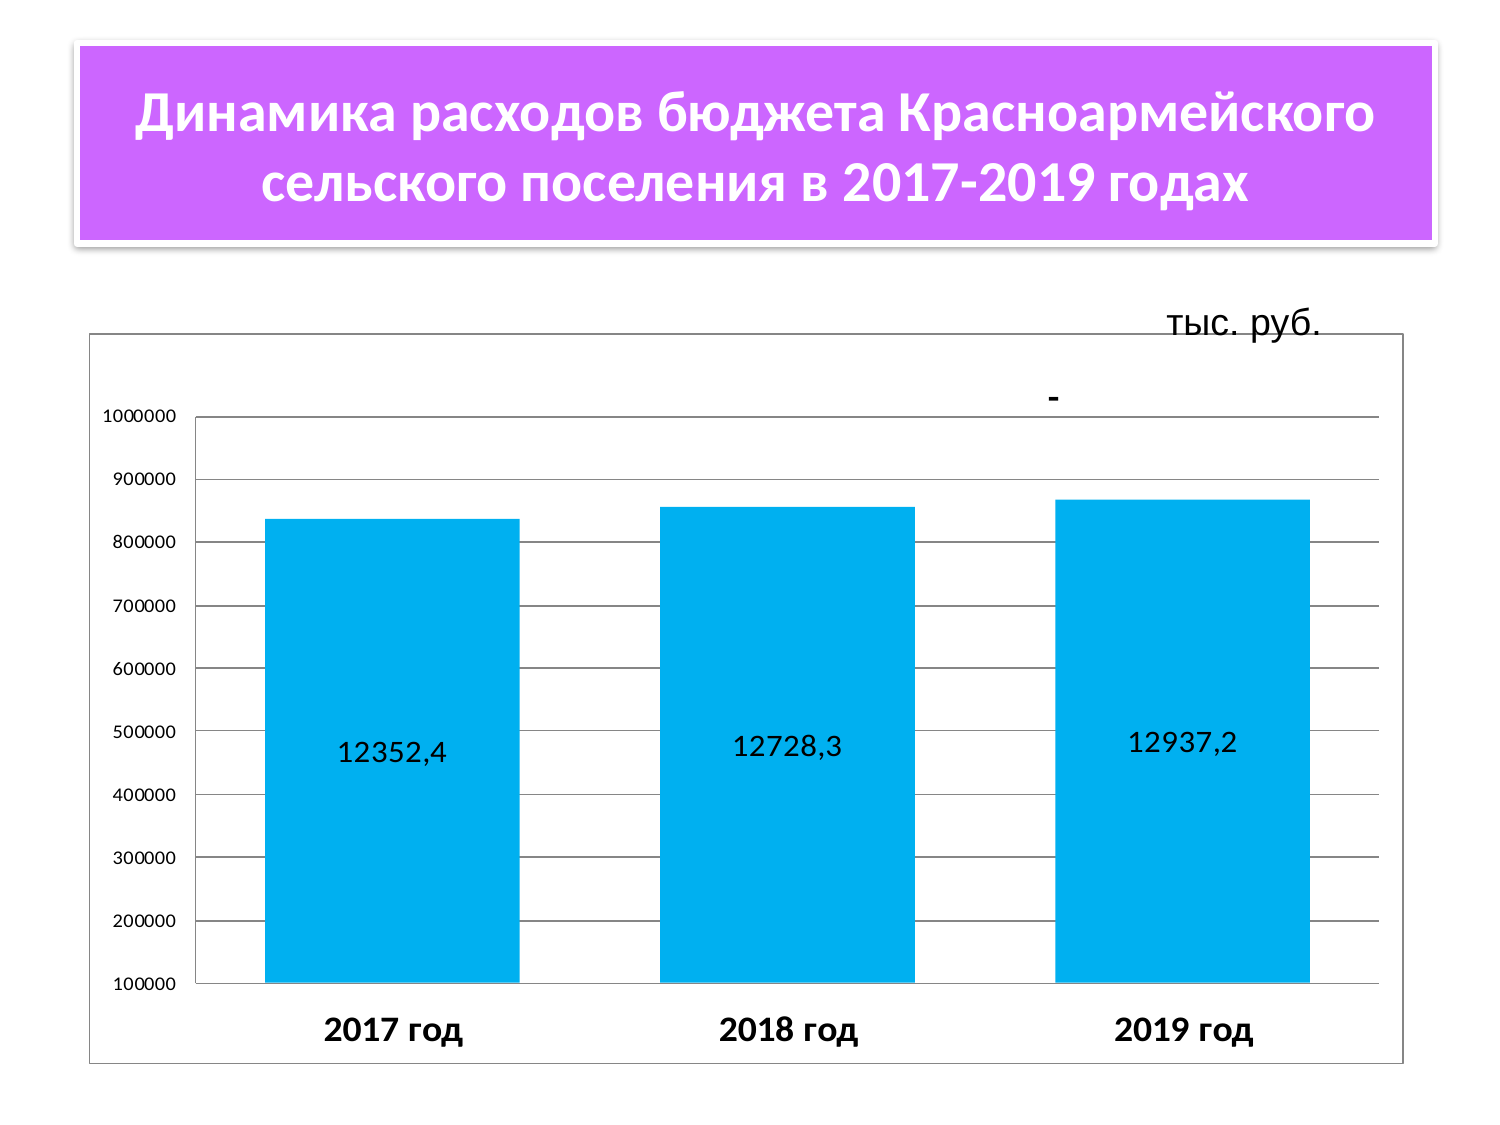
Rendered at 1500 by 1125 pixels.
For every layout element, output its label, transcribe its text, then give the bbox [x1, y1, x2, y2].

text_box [80, 325, 1412, 1071]
text_box тыс. руб. [1151, 290, 1412, 324]
title Динамика расходов бюджета Красноармейского сельского поселения в 2017-2019 годах [74, 40, 1438, 247]
